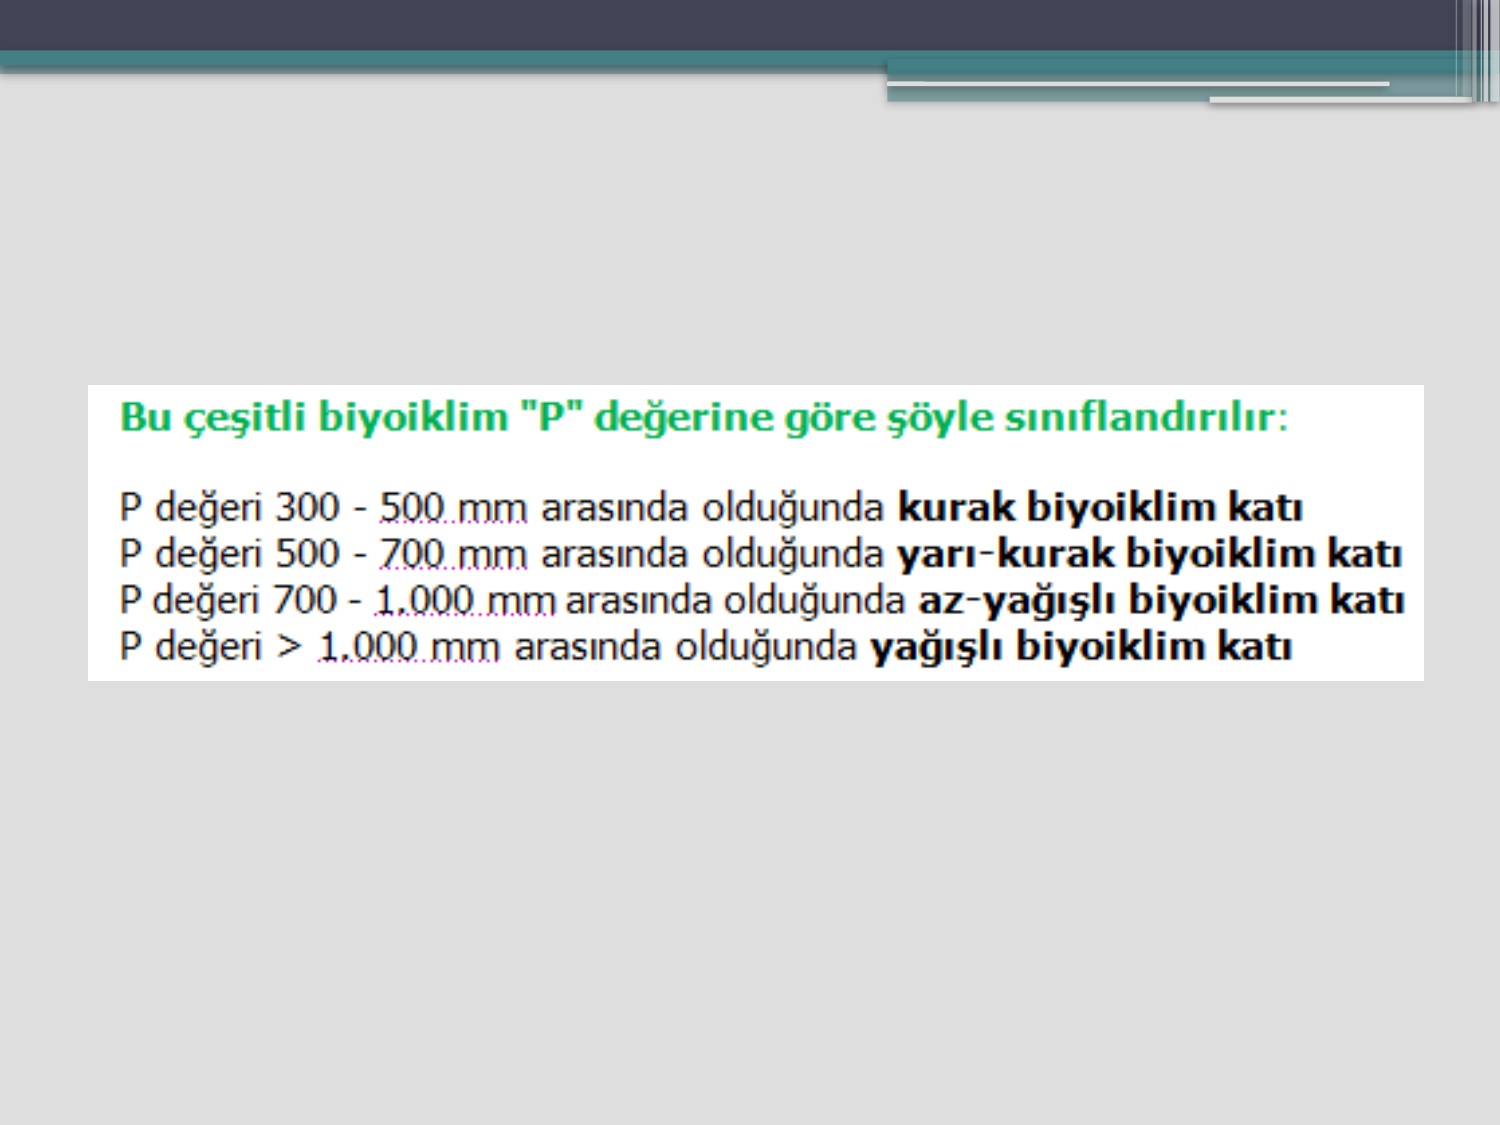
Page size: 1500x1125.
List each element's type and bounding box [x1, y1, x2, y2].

list [88, 385, 1424, 681]
